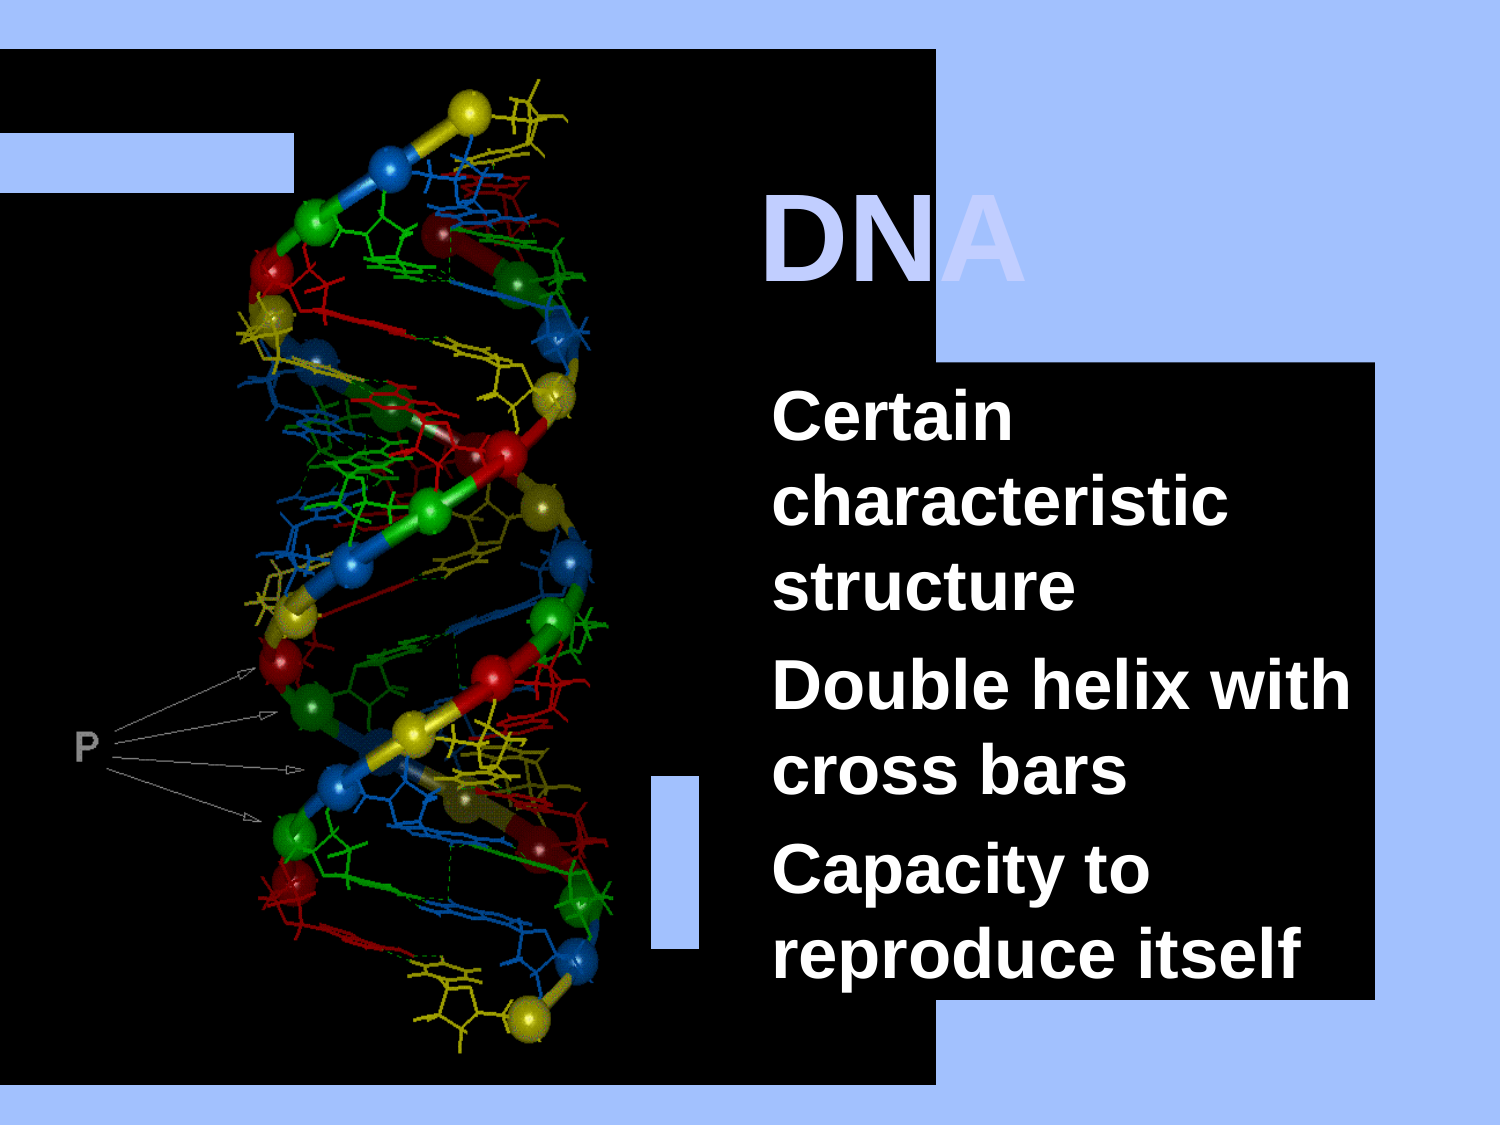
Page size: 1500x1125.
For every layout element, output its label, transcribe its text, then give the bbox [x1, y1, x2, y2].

title DNA [941, 137, 1363, 325]
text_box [0, 49, 938, 1088]
text_box [512, 1024, 988, 1100]
list Certain characteristic structure Double helix with cross bars Capacity to reproduce itself [941, 362, 1375, 1000]
